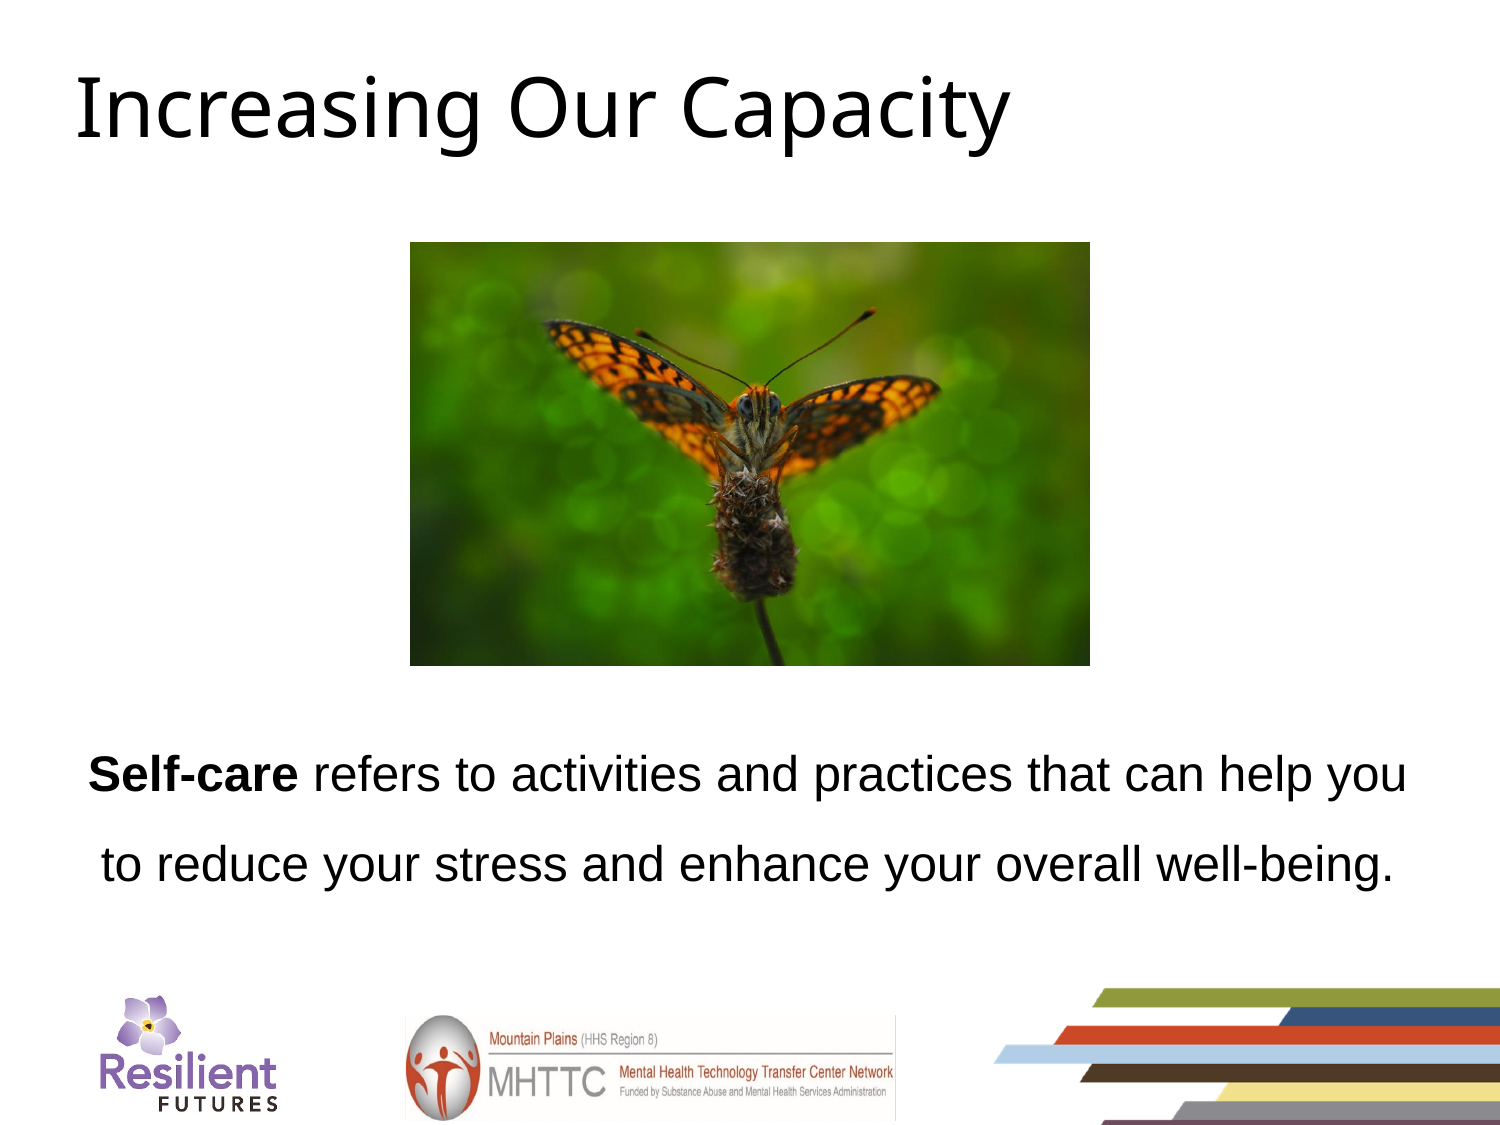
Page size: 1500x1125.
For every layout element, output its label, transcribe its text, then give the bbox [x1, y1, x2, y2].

list Self-care refers to activities and practices that can help you to reduce your stress and enhance your overall well-being. [60, 703, 1437, 918]
picture [967, 971, 1500, 1125]
picture [86, 982, 291, 1125]
picture [401, 1010, 900, 1125]
picture [410, 242, 1090, 666]
title Increasing Our Capacity [60, 16, 1466, 205]
